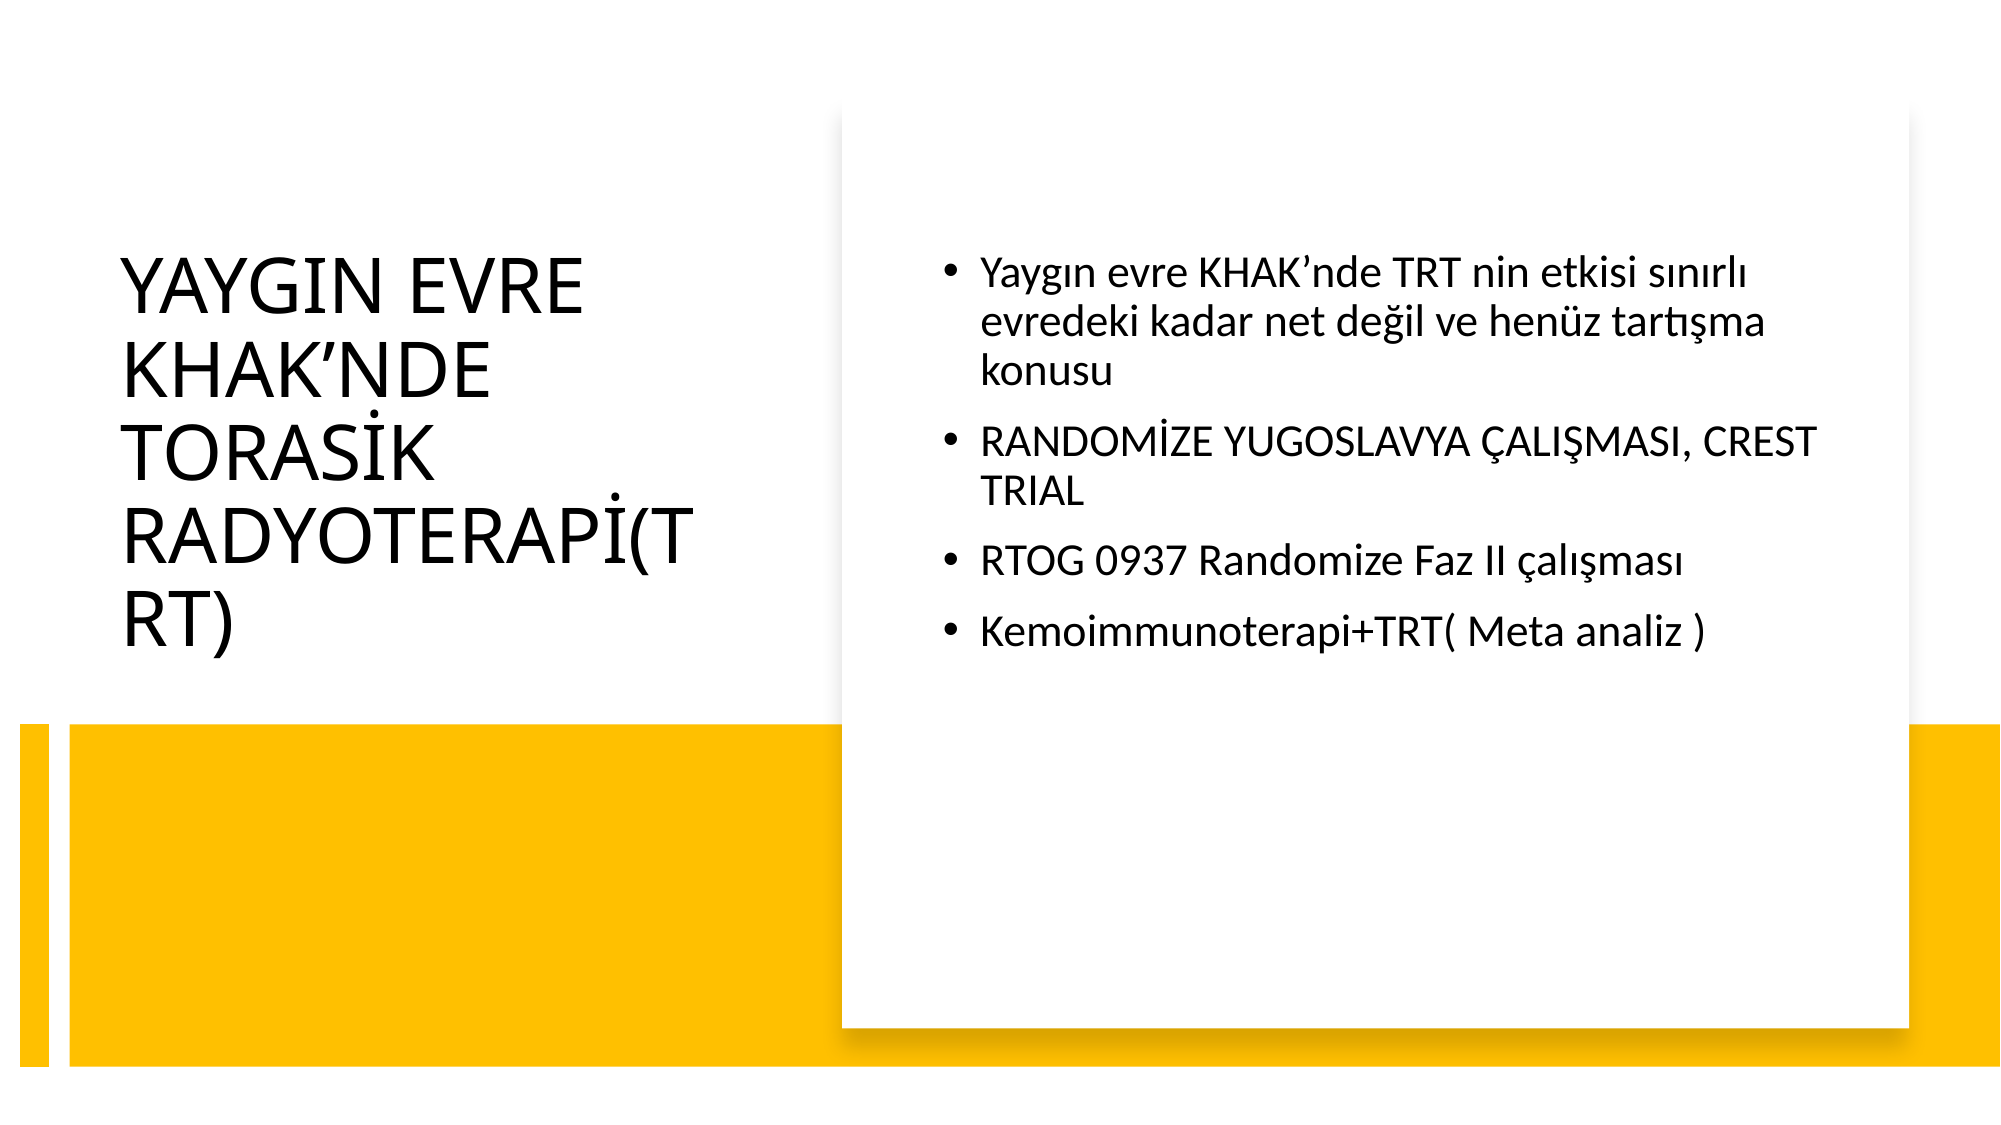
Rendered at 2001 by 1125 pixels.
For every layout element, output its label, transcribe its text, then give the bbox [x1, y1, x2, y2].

text_box [0, 0, 2000, 1125]
title YAYGIN EVRE KHAK’NDE TORASİK RADYOTERAPİ(TRT) [105, 239, 729, 682]
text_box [34, 724, 2000, 1067]
list Yaygın evre KHAK’nde TRT nin etkisi sınırlı evredeki kadar net değil ve henüz tartışma konusu RANDOMİZE YUGOSLAVYA ÇALIŞMASI, CREST TRIAL RTOG 0937 Randomize Faz II çalışması Kemoimmunoterapi+TRT( Meta analiz ) [927, 239, 1838, 724]
text_box [841, 95, 1910, 724]
